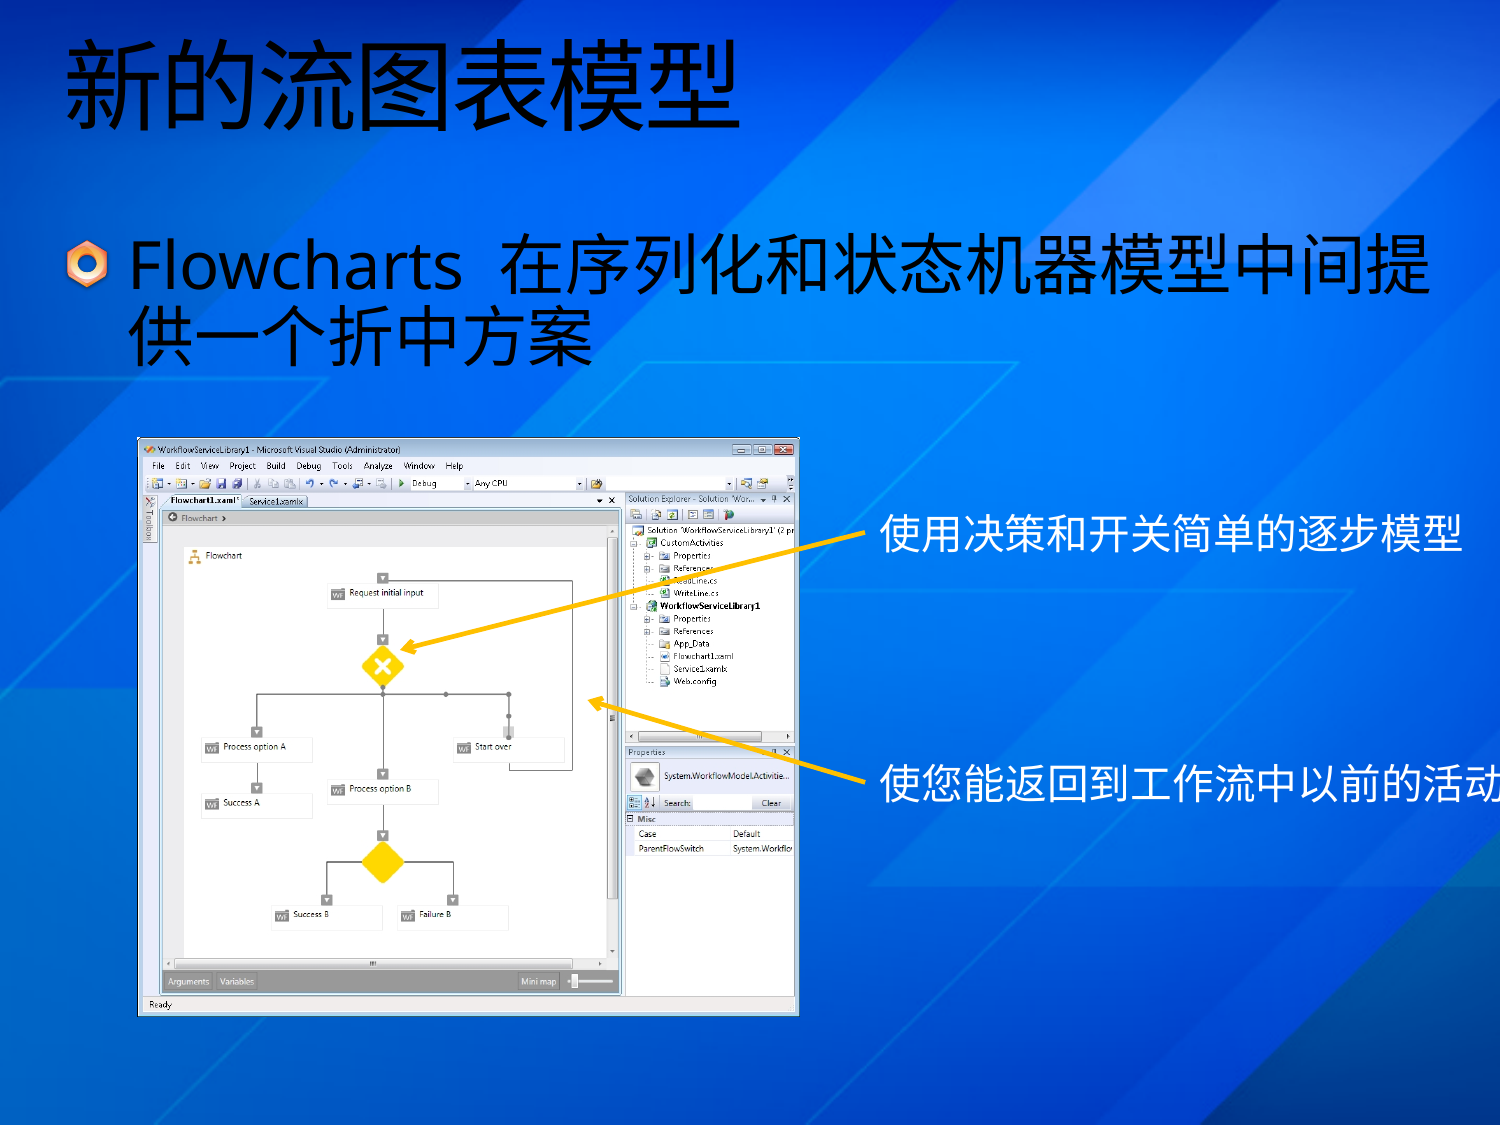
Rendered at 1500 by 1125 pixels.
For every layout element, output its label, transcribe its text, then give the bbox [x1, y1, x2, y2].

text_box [399, 532, 863, 651]
text_box 使用决策和开关简单的逐步模型 [864, 500, 1480, 565]
title 新的流图表模型 [63, 37, 1438, 147]
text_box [587, 699, 863, 783]
list Flowcharts 在序列化和状态机器模型中间提供一个折中方案 [62, 231, 1438, 378]
text_box 使您能返回到工作流中以前的活动 [865, 750, 1500, 815]
picture [0, 0, 1500, 1125]
